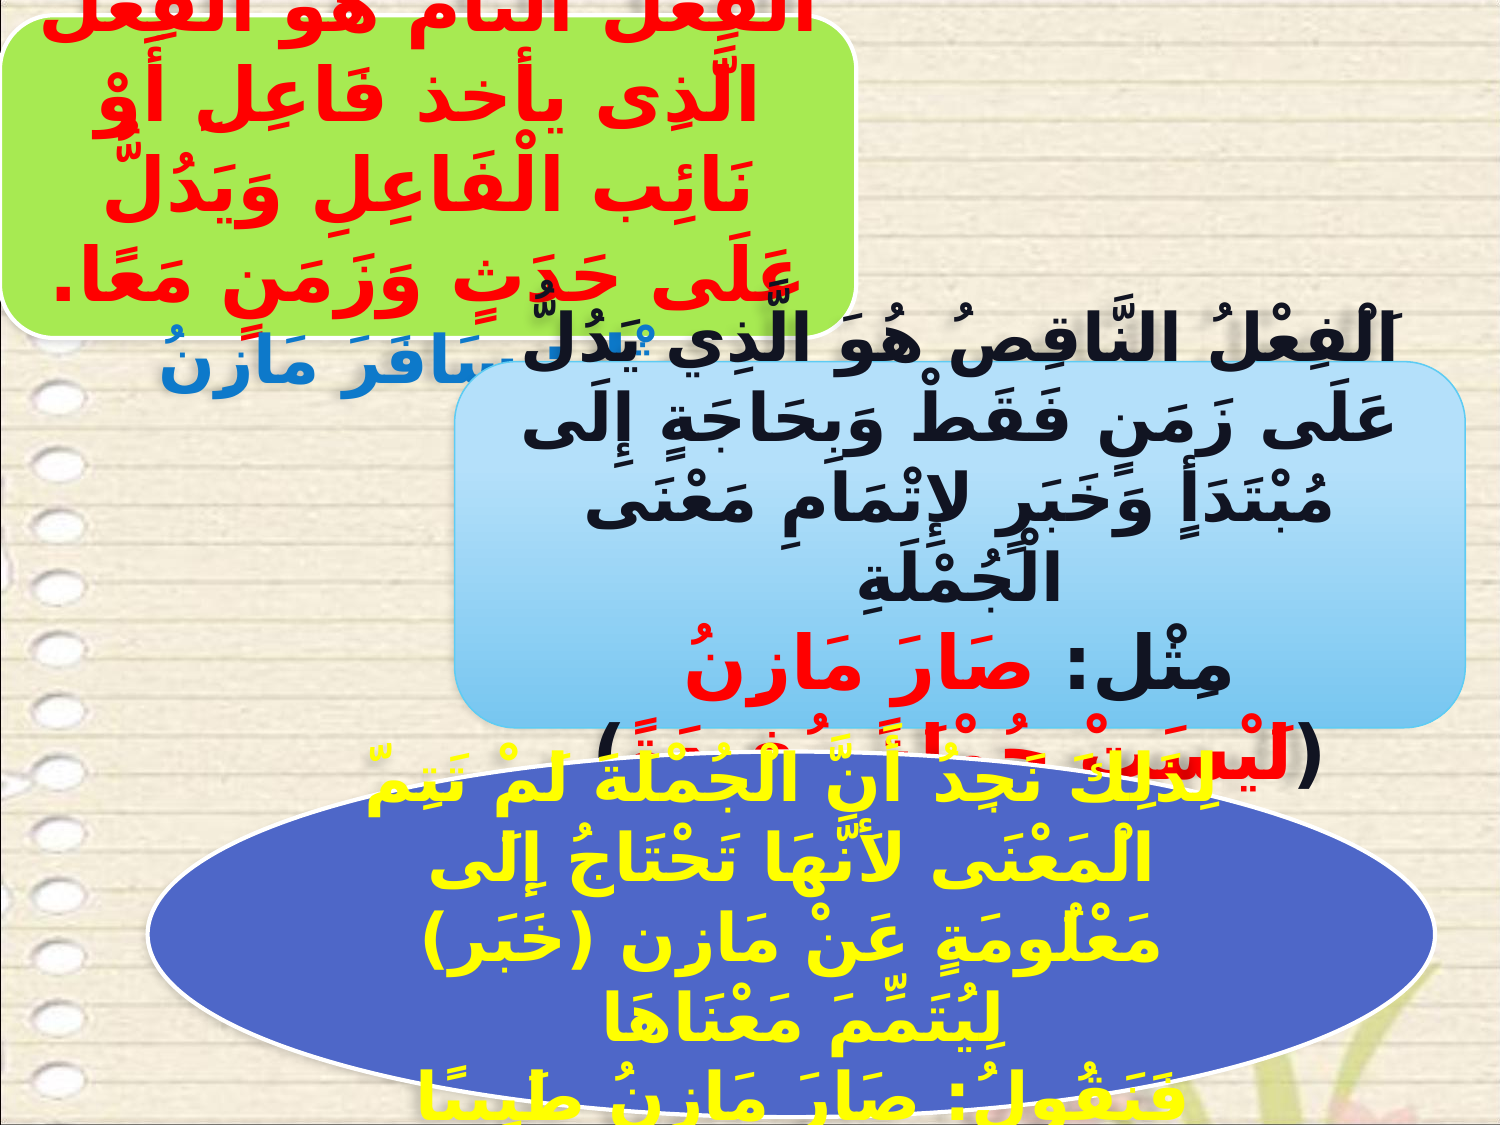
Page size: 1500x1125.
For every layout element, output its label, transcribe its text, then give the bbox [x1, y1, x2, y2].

text_box اَلْفِعْلُ النَّاقِصُ هُوَ الَّذِي يَدُلُّ عَلَى زَمَنٍ فَقَطْ وَبِحَاجَةٍ إِلَى مُبْتَدَأٍ وَخَبَرٍ لإِتْمَامِ مَعْنَى الْجُمْلَةِ مِثْل: صَارَ مَازِنُ (لَيْسَتْ جُمْلَةً مُفِيدَةً) [453, 360, 1467, 729]
picture [0, 0, 1500, 1125]
text_box لِذَلِكَ نَجِدُ أَنَّ الْجُمْلَةَ لَمْ تَتِمّ الْمَعْنَى لأَنَّهَا تَحْتَاجُ إِلَى مَعْلُومَةٍ عَنْ مَازِن (خَبَر) لِيُتَمِّمَ مَعْنَاهَا فَنَقُولُ: صَارَ مَازِنُ طَبِيبًا [145, 749, 1438, 1120]
text_box اَلْفِعْلُ التَّامُّ هُوَ الْفِعْلُ الَّذِى يأخذ فَاعِلِ أَوْ نَائِب الْفَاعِلِ وَيَدُلُّ عَلَى حَدَثٍ وَزَمَنٍ مَعًا. مِثْل: سَافَرَ مَازِنُ [0, 13, 859, 341]
